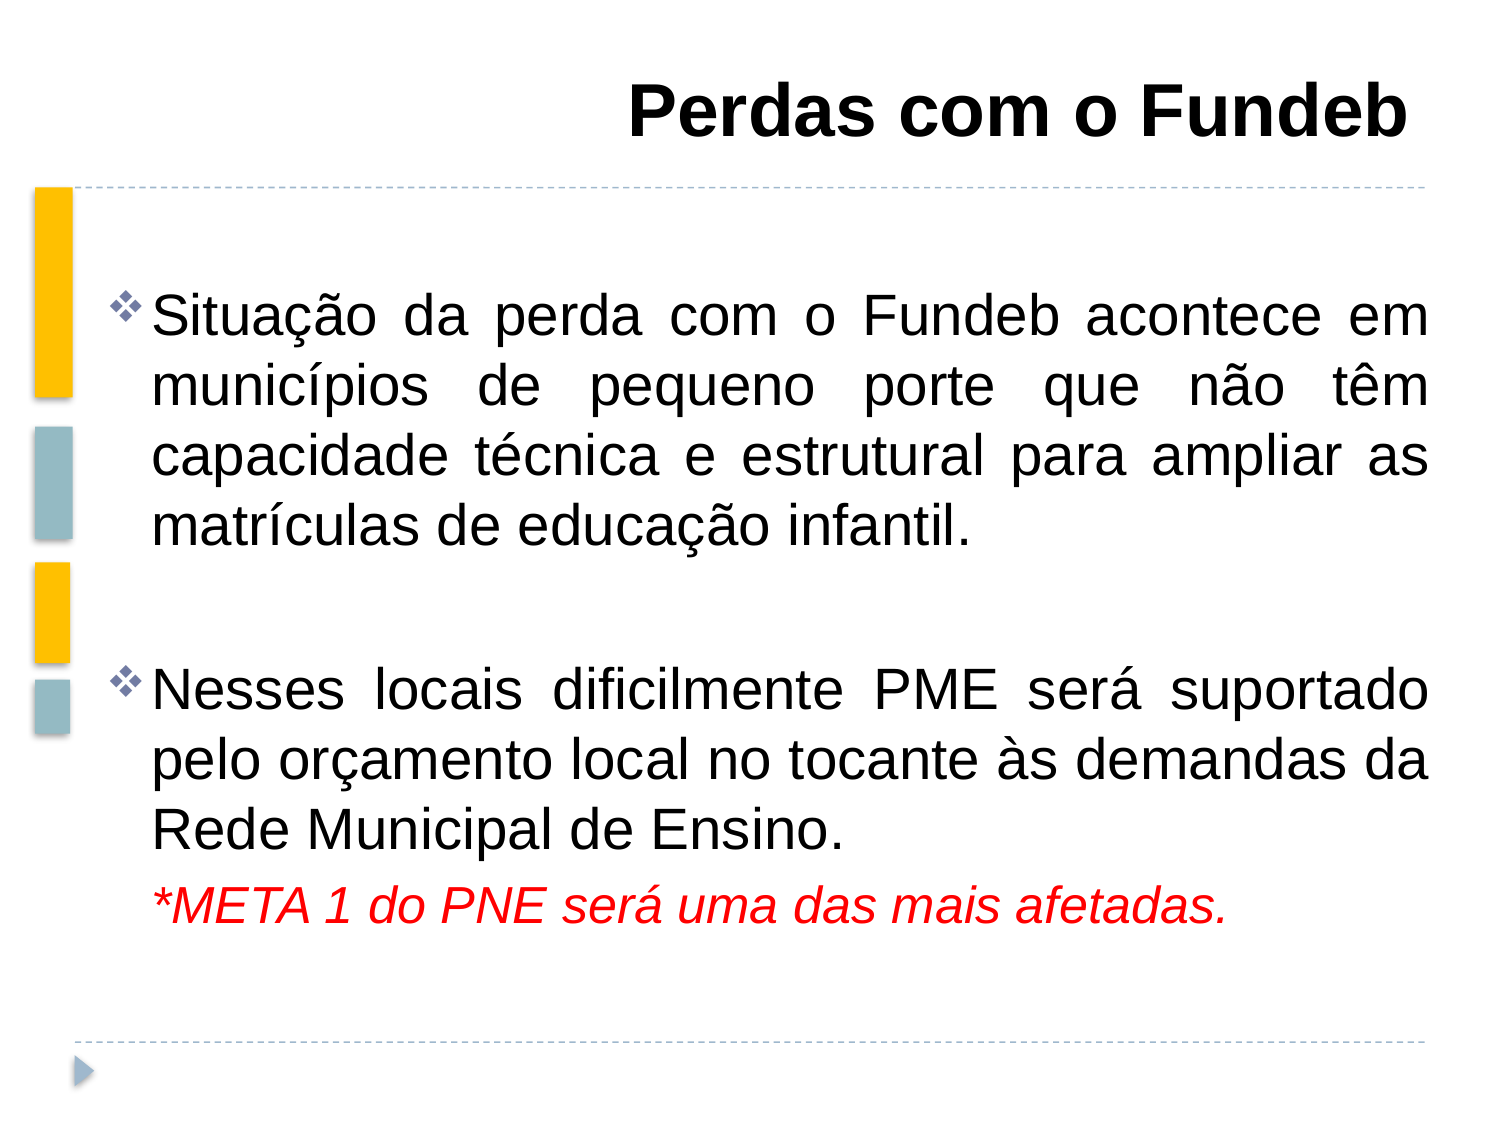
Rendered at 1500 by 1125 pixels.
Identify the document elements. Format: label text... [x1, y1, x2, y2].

title Perdas com o Fundeb [75, 24, 1425, 188]
list Situação da perda com o Fundeb acontece em municípios de pequeno porte que não têm capacidade técnica e estrutural para ampliar as matrículas de educação infantil. Nesses locais dificilmente PME será suportado pelo orçamento local no tocante às demandas da Rede Municipal de Ensino. *META 1 do PNE será uma das mais afetadas. [91, 187, 1447, 1035]
